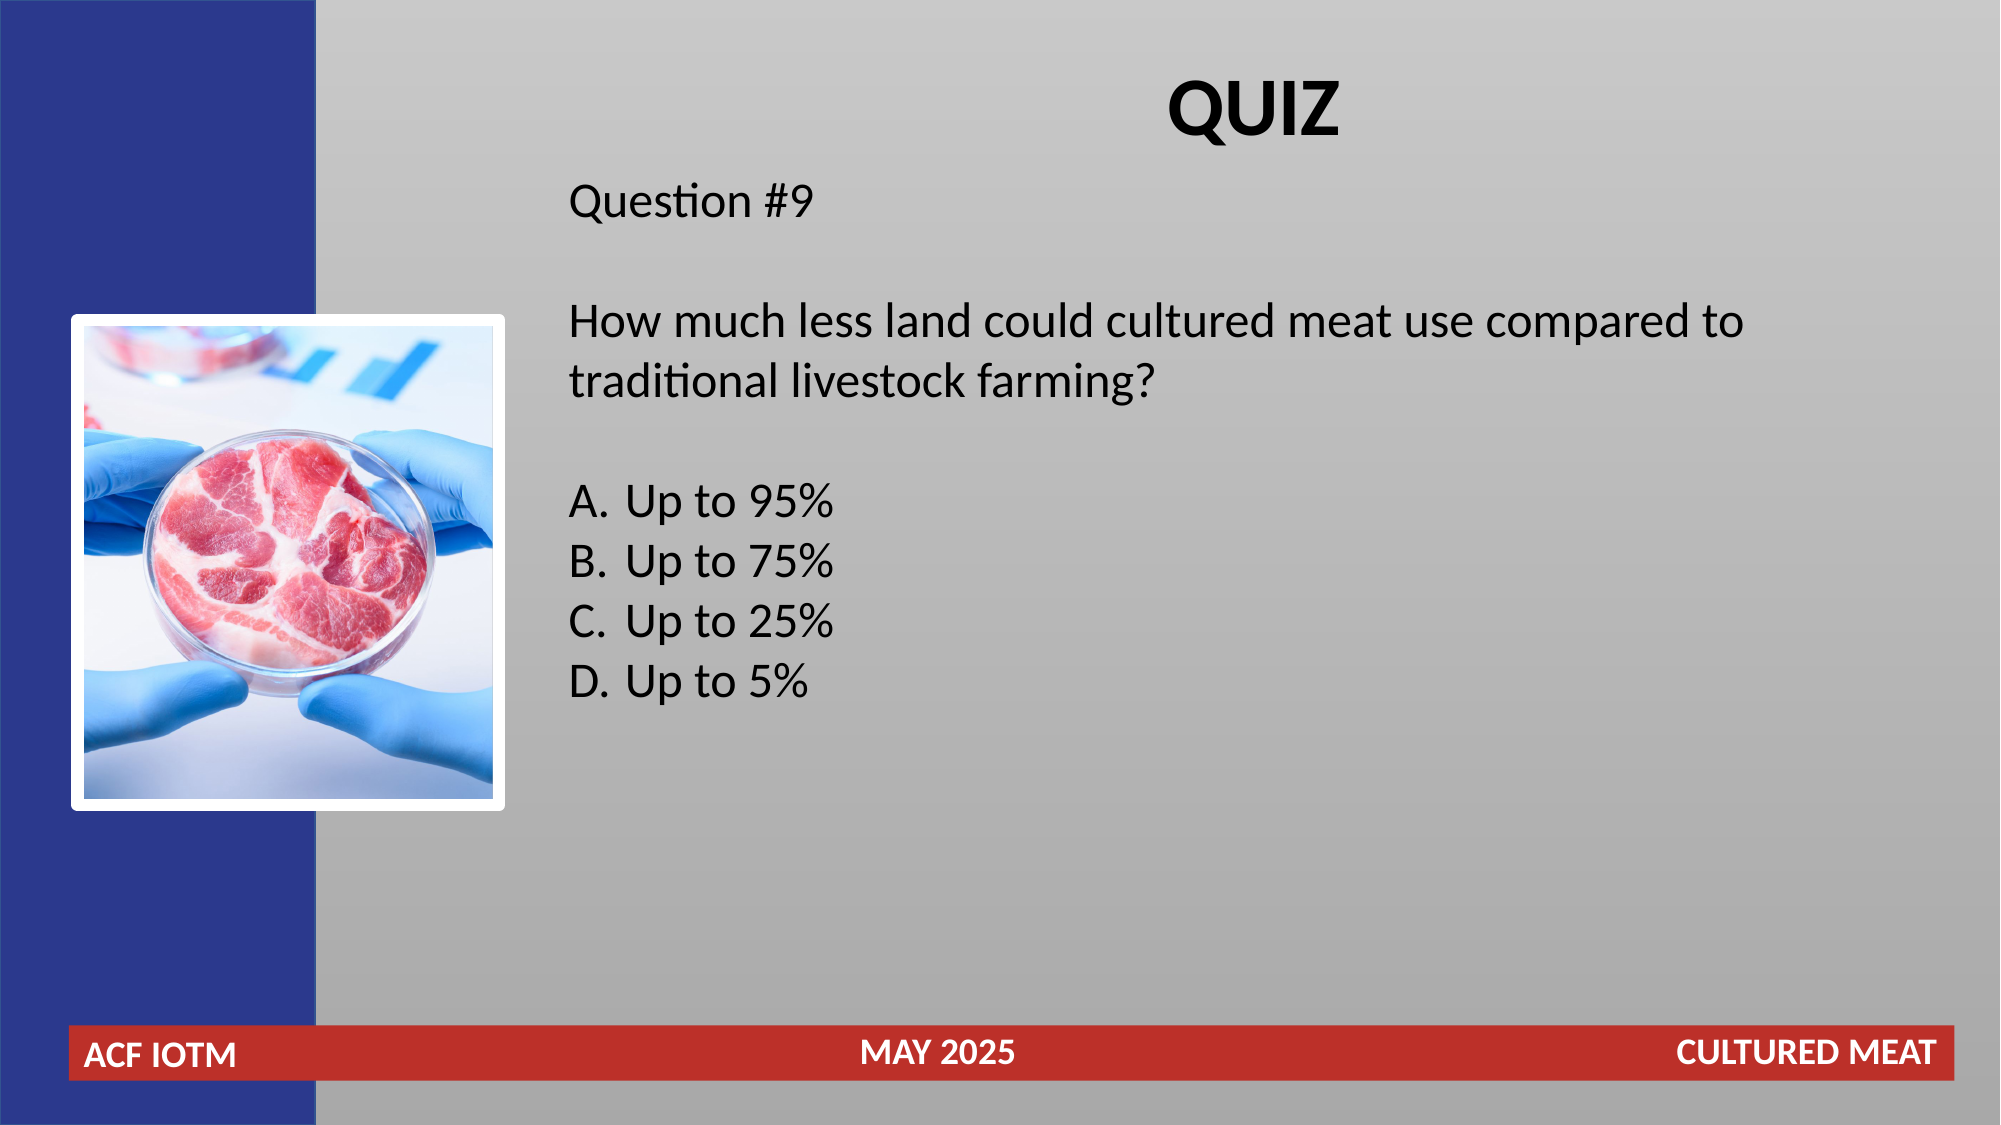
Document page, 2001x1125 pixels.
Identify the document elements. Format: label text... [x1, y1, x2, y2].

picture [83, 326, 493, 799]
text_box [268, 1024, 1956, 1082]
text_box QUIZ [546, 44, 1962, 160]
text_box CULTURED MEAT [1661, 1019, 1955, 1080]
text_box ACF IOTM [68, 1022, 268, 1083]
text_box MAY 2025 [844, 1019, 1033, 1080]
text_box [0, 0, 316, 1125]
text_box Question #9 How much less land could cultured meat use compared to traditional livestock farming? Up to 95% Up to 75% Up to 25% Up to 5% [553, 160, 1962, 716]
